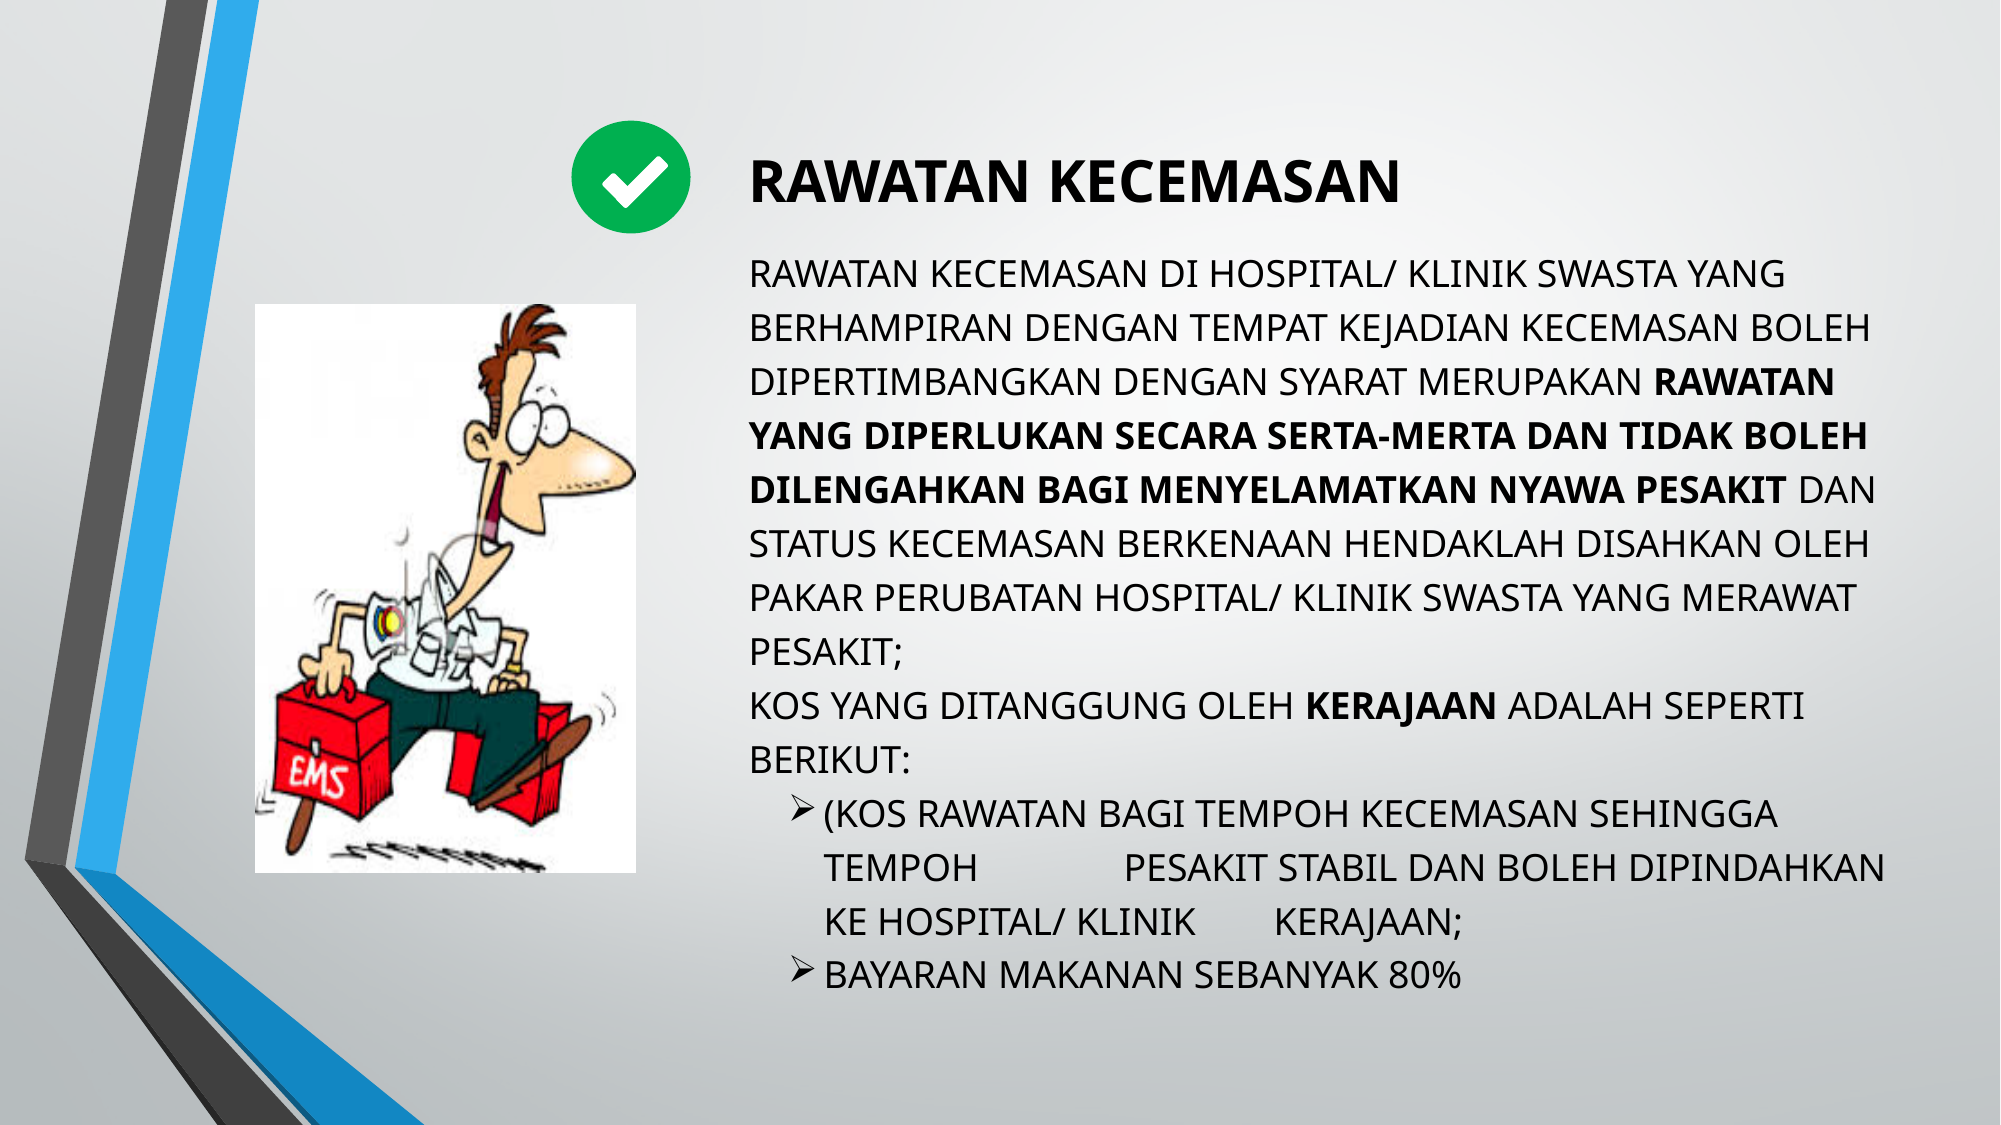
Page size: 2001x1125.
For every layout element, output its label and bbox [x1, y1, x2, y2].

text_box [571, 120, 1941, 1004]
picture [254, 304, 637, 873]
